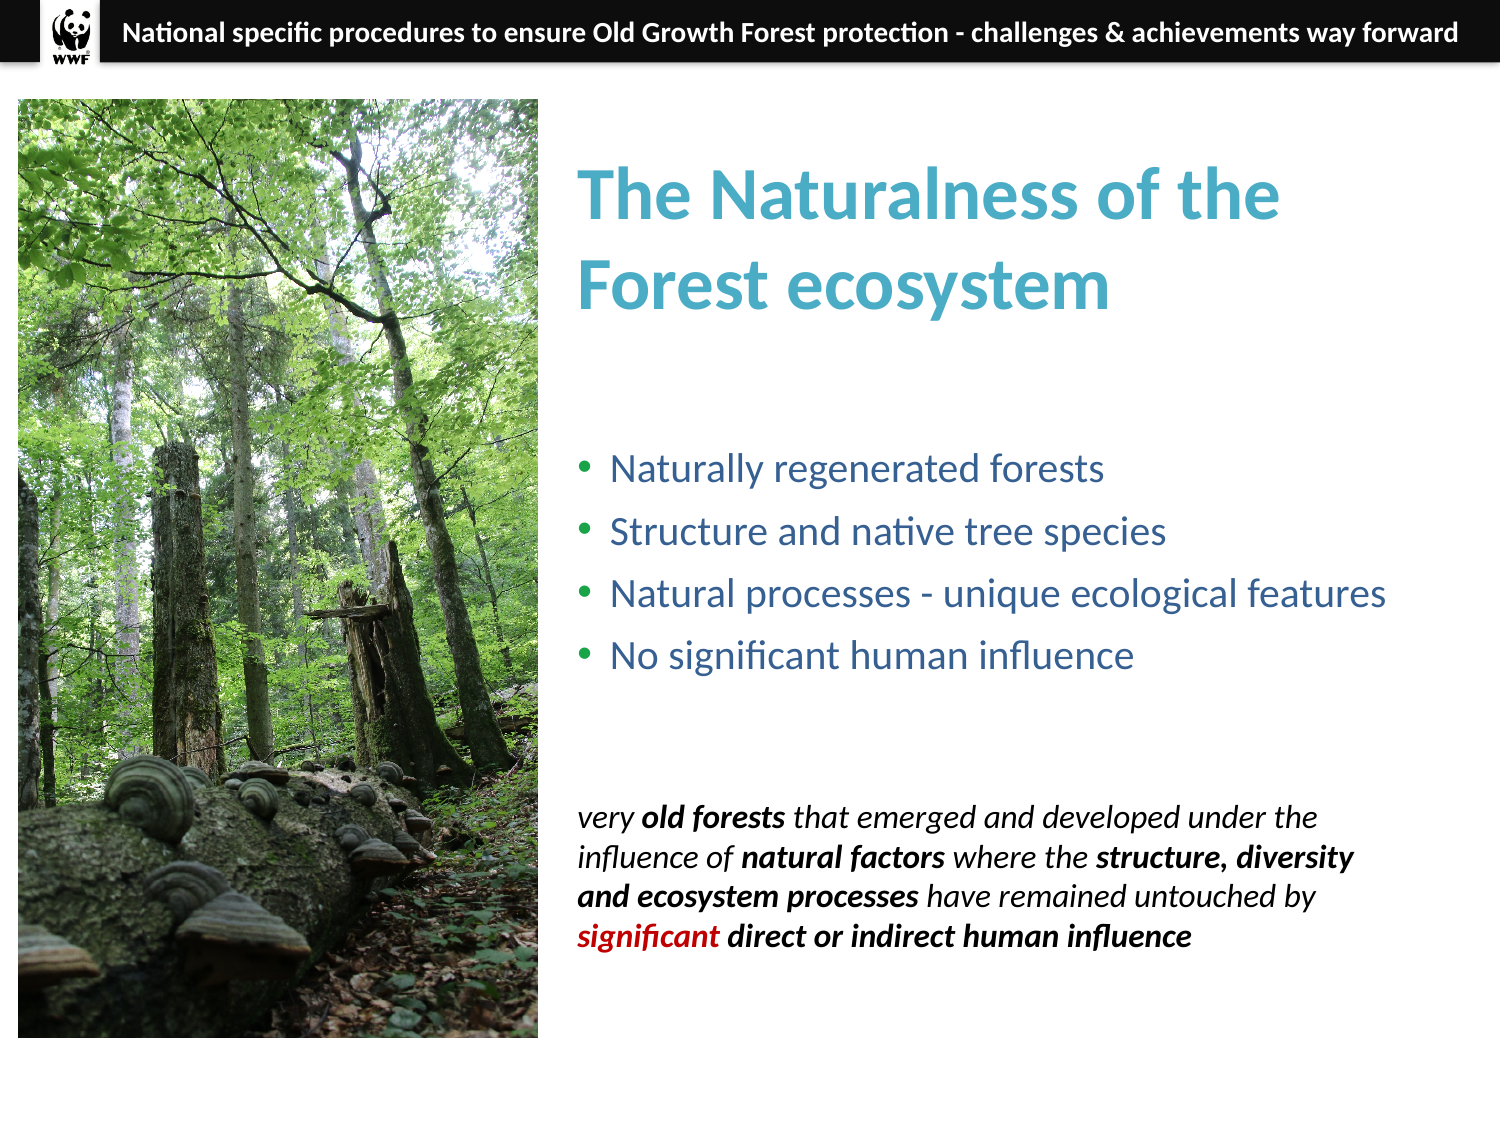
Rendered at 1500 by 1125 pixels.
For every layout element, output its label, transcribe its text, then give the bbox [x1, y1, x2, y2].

picture [46, 0, 94, 73]
picture [17, 99, 538, 1038]
text_box The Naturalness of the Forest ecosystem [562, 137, 1400, 333]
text_box Naturally regenerated forests Structure and native tree species Natural processes - unique ecological features No significant human influence [562, 433, 1427, 686]
text_box very old forests that emerged and developed under the influence of natural factors where the structure, diversity and ecosystem processes have remained untouched by significant direct or indirect human influence [562, 787, 1427, 962]
